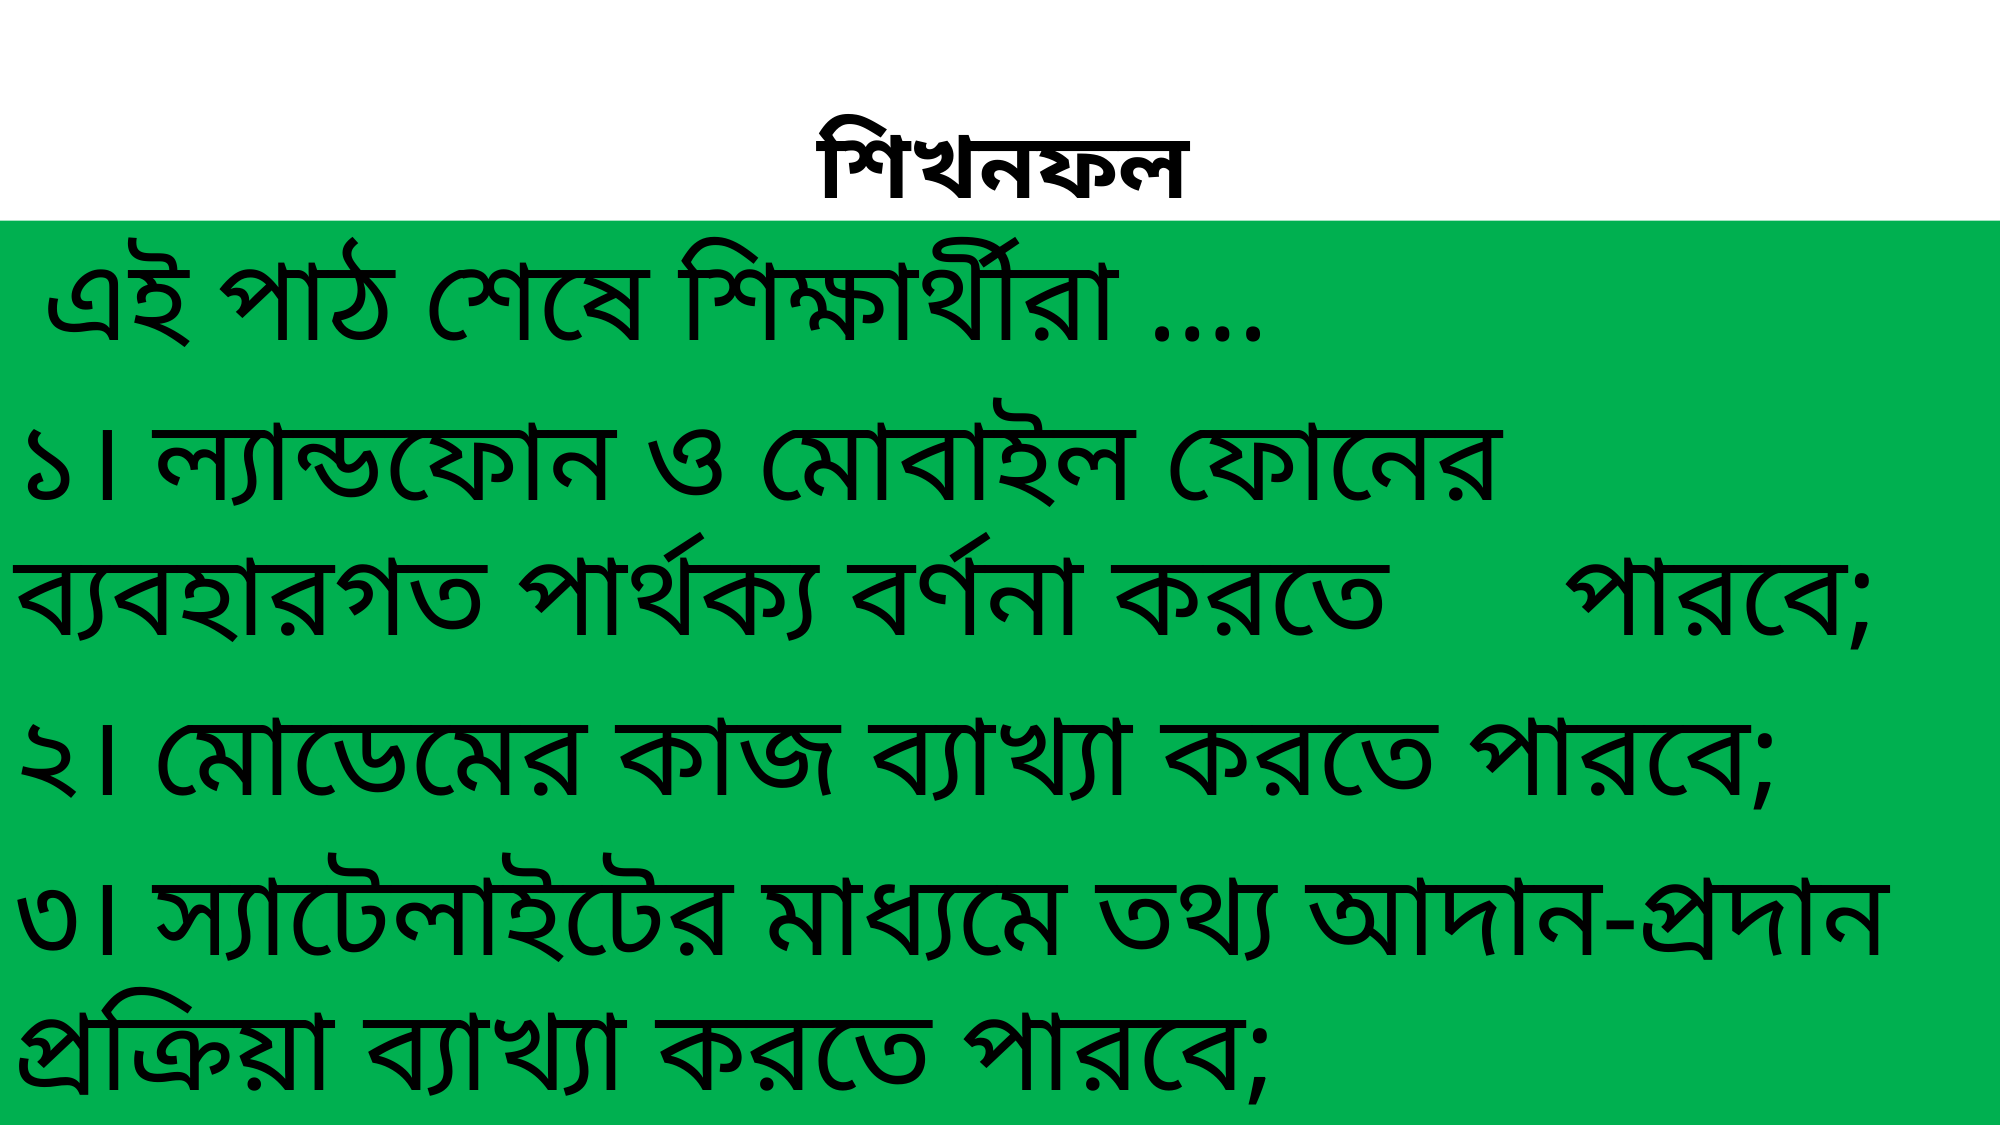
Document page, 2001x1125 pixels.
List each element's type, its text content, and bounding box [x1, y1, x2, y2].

title শিখনফল [137, 59, 1863, 220]
text_box এই পাঠ শেষে শিক্ষার্থীরা …. ১। ল্যান্ডফোন ও মোবাইল ফোনের ব্যবহারগত পার্থক্য বর্ণনা করতে পারবে; ২। মোডেমের কাজ ব্যাখ্যা করতে পারবে; ৩। স্যাটেলাইটের মাধ্যমে তথ্য আদান-প্রদান প্রক্রিয়া ব্যাখ্যা করতে পারবে; ৪। অপটিক্যাল ফাইবারের ব্যবহার প্রক্রিয়া ব্যাখ্যা করতে পারবে। [0, 220, 2000, 1125]
